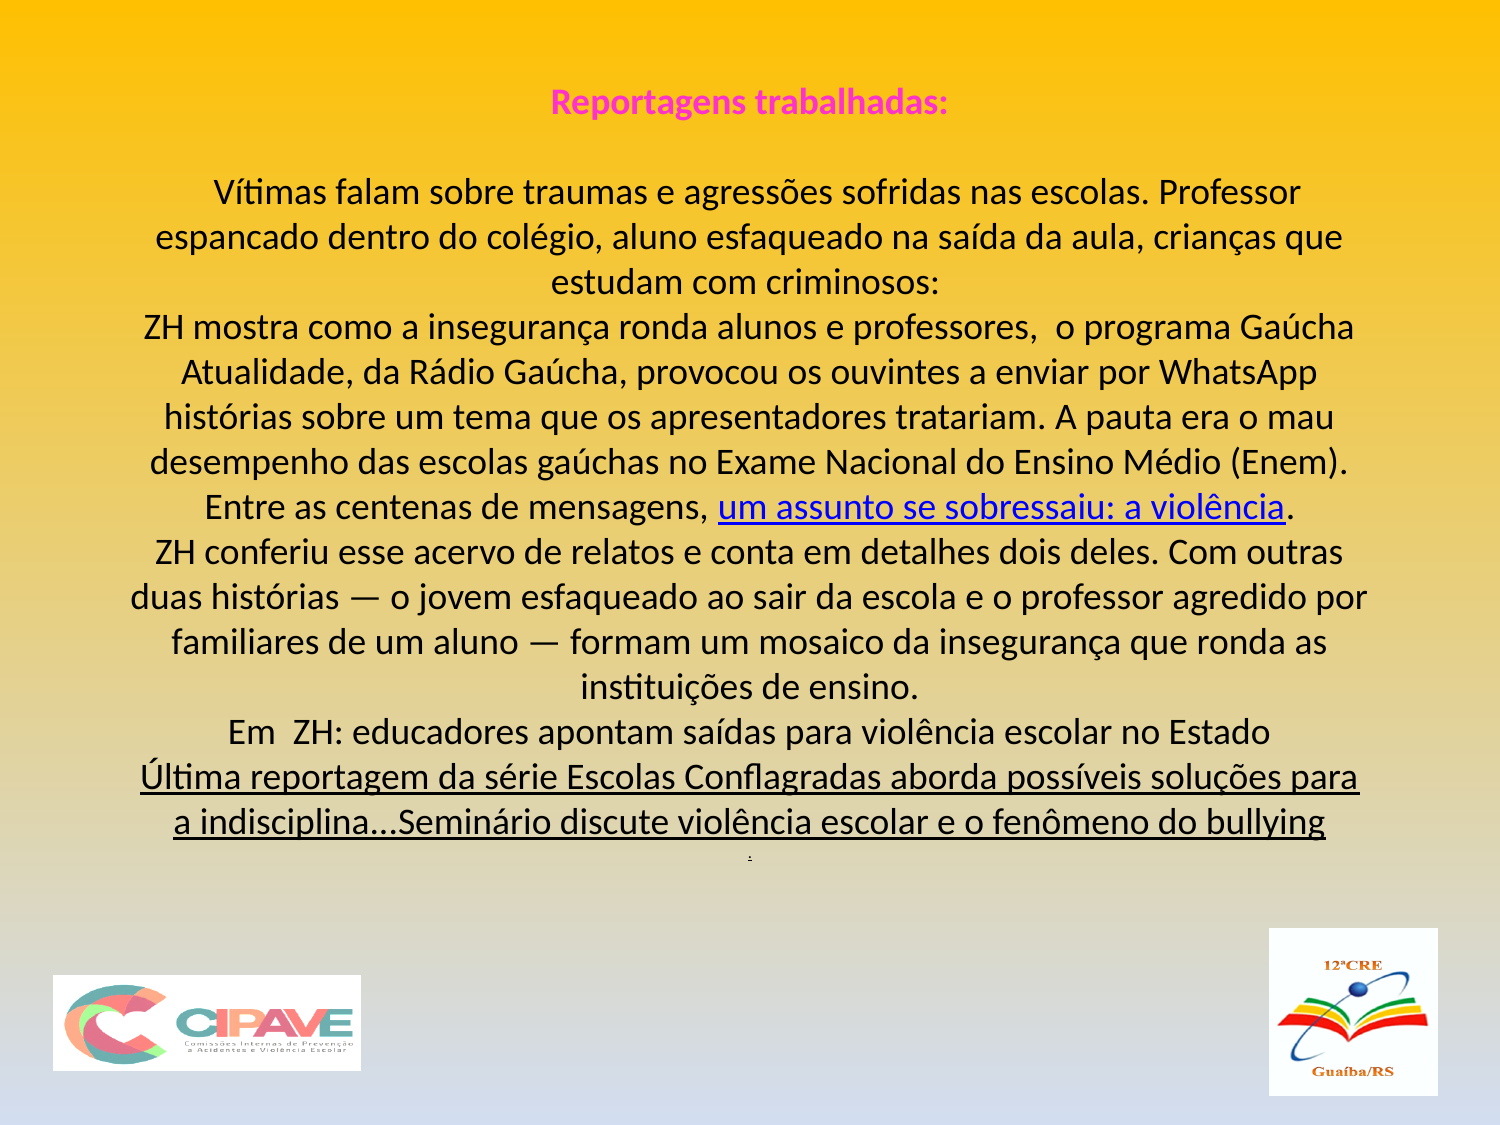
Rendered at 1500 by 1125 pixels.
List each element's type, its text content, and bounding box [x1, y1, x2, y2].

picture [52, 975, 361, 1071]
title Reportagens trabalhadas: Vítimas falam sobre traumas e agressões sofridas nas escolas. Professor espancado dentro do colégio, aluno esfaqueado na saída da aula, crianças que estudam com criminosos: ZH mostra como a insegurança ronda alunos e professores, o programa Gaúcha Atualidade, da Rádio Gaúcha, provocou os ouvintes a enviar por WhatsApp histórias sobre um tema que os apresentadores tratariam. A pauta era o mau desempenho das escolas gaúchas no Exame Nacional do Ensino Médio (Enem). Entre as centenas de mensagens, um assunto se sobressaiu: a violência. ZH conferiu esse acervo de relatos e conta em detalhes dois deles. Com outras duas histórias — o jovem esfaqueado ao sair da escola e o professor agredido por familiares de um aluno — formam um mosaico da insegurança que ronda as instituições de ensino. Em ZH: educadores apontam saídas para violência escolar no Estado Última reportagem da série Escolas Conflagradas aborda possíveis soluções para a indisciplina...Seminário discute violência escolar e o fenômeno do bullying . [112, 54, 1388, 906]
picture [1269, 928, 1438, 1096]
